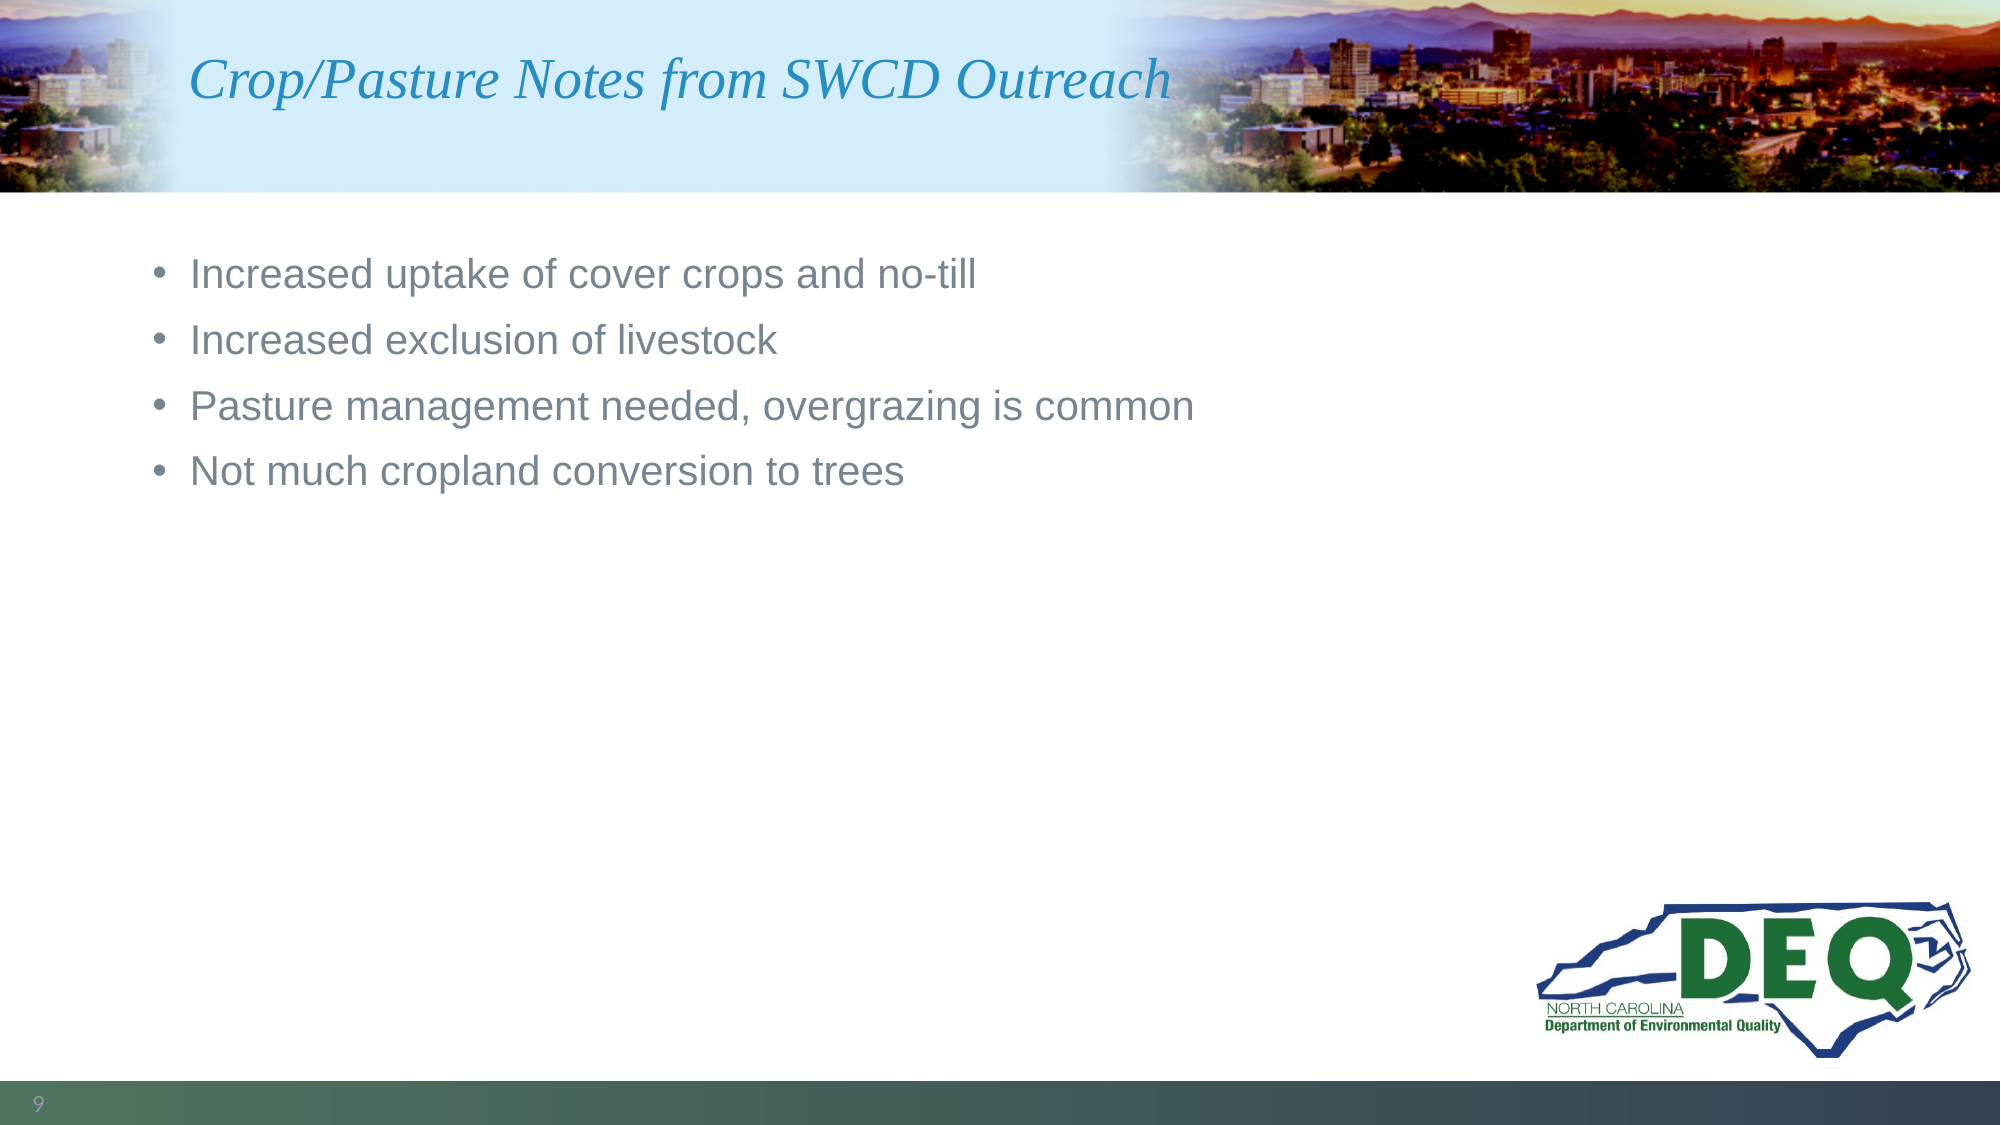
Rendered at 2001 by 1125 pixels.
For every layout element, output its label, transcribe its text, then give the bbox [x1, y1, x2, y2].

picture [0, 0, 2000, 219]
picture [1536, 902, 1971, 1058]
title Crop/Pasture Notes from SWCD Outreach [173, 33, 1258, 126]
slide_number 9 [17, 1091, 468, 1114]
list Increased uptake of cover crops and no-till Increased exclusion of livestock Pasture management needed, overgrazing is common Not much cropland conversion to trees [137, 244, 1863, 1025]
